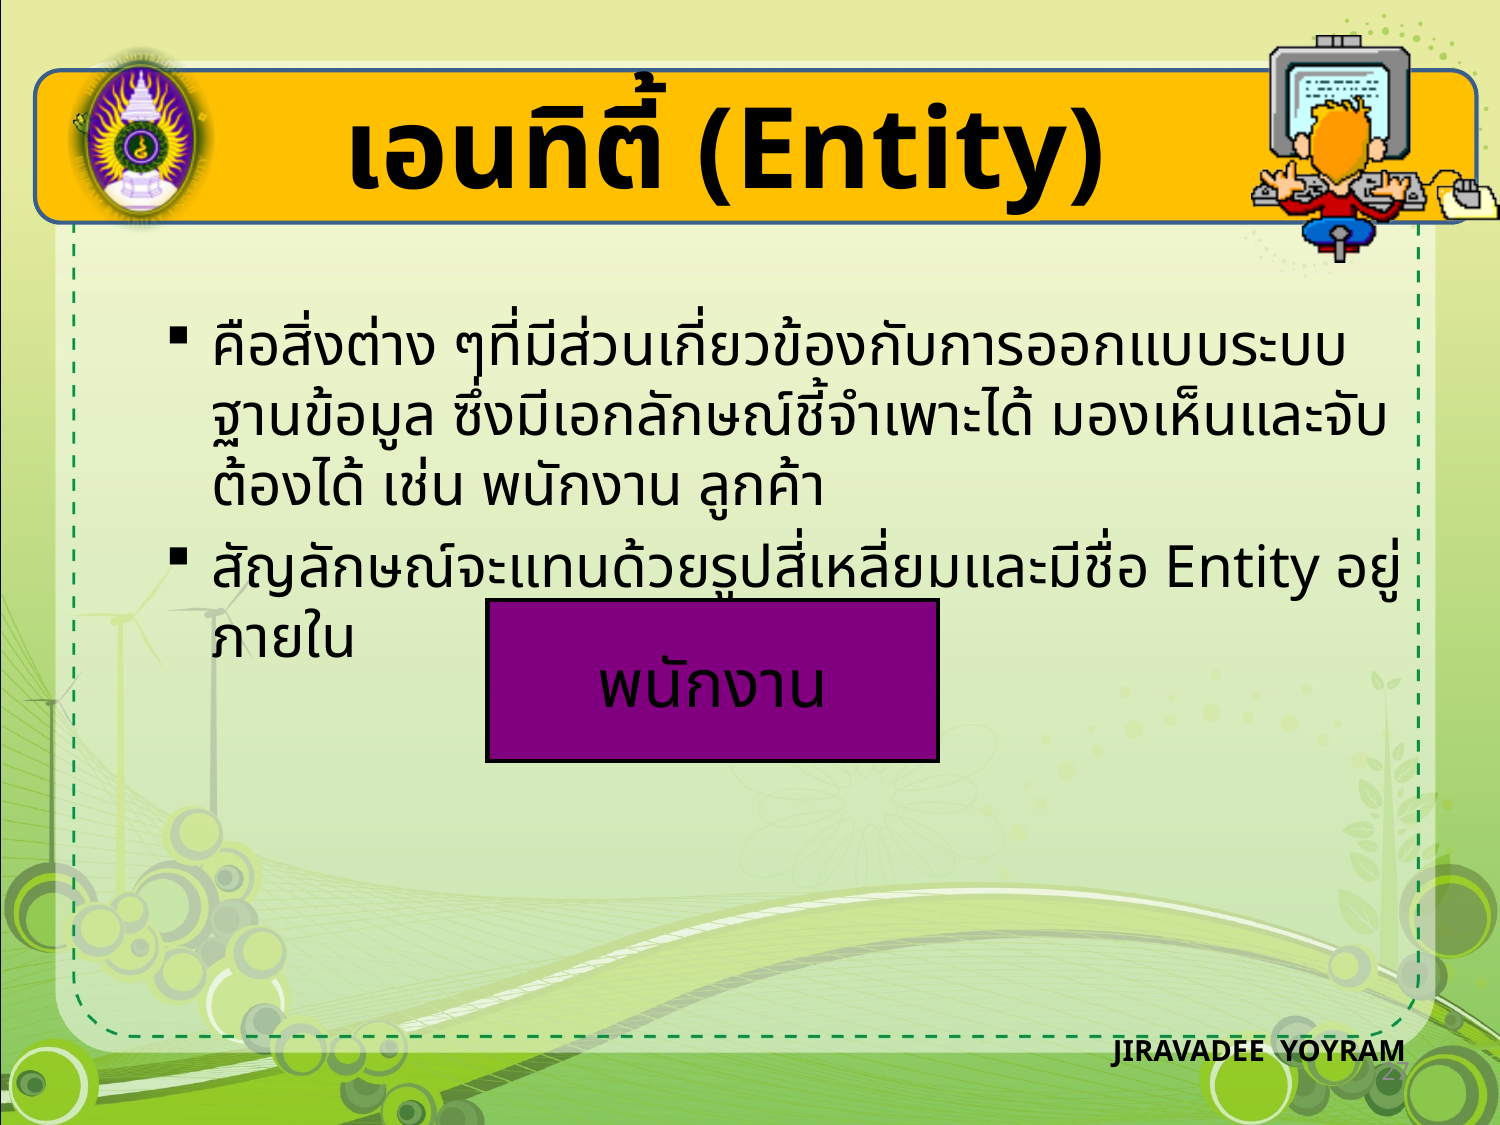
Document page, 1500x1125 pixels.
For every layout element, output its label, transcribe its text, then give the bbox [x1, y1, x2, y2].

slide_number 27 [1074, 1043, 1425, 1103]
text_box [34, 34, 1500, 263]
list คือสิ่งต่าง ๆที่มีส่วนเกี่ยวข้องกับการออกแบบระบบฐานข้อมูล ซึ่งมีเอกลักษณ์ชี้จำเพาะได้ มองเห็นและจับต้องได้ เช่น พนักงาน ลูกค้า สัญลักษณ์จะแทนด้วยรูปสี่เหลี่ยมและมีชื่อ Entity อยู่ภายใน [74, 299, 1426, 1043]
text_box พนักงาน [487, 599, 938, 762]
picture [0, 0, 1500, 1125]
